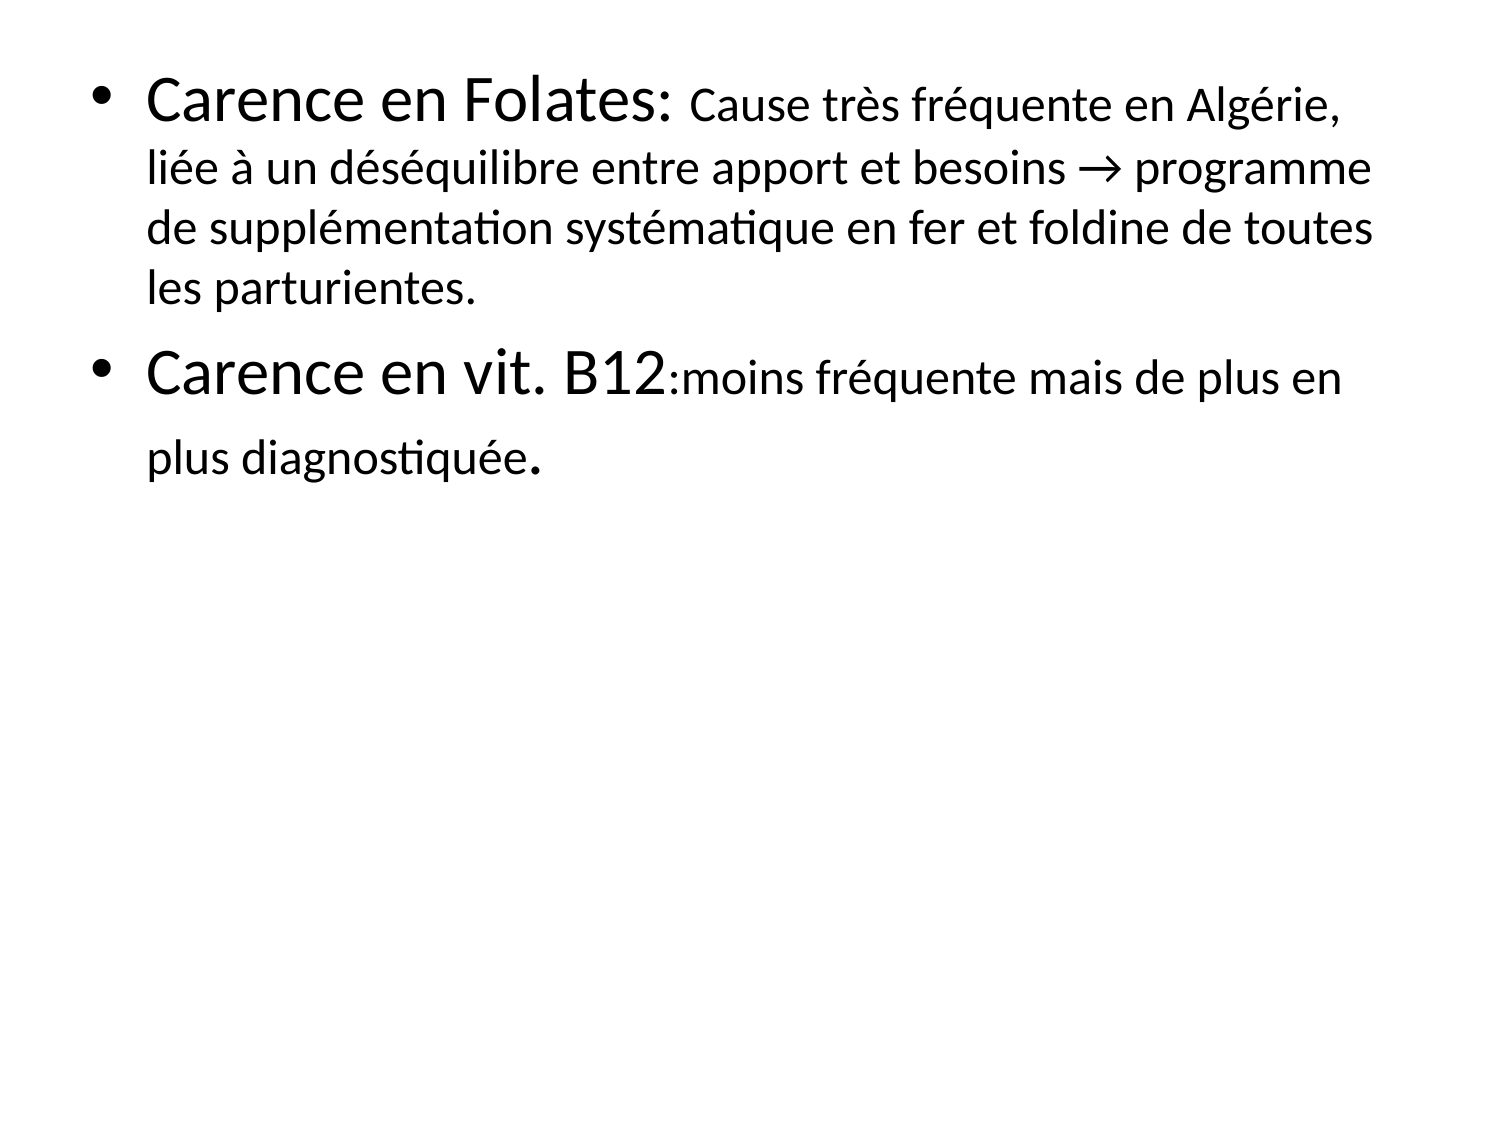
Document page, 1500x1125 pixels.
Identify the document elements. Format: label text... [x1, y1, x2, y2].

list Carence en Folates: Cause très fréquente en Algérie, liée à un déséquilibre entre apport et besoins → programme de supplémentation systématique en fer et foldine de toutes les parturientes. Carence en vit. B12:moins fréquente mais de plus en plus diagnostiquée. [75, 46, 1425, 1005]
